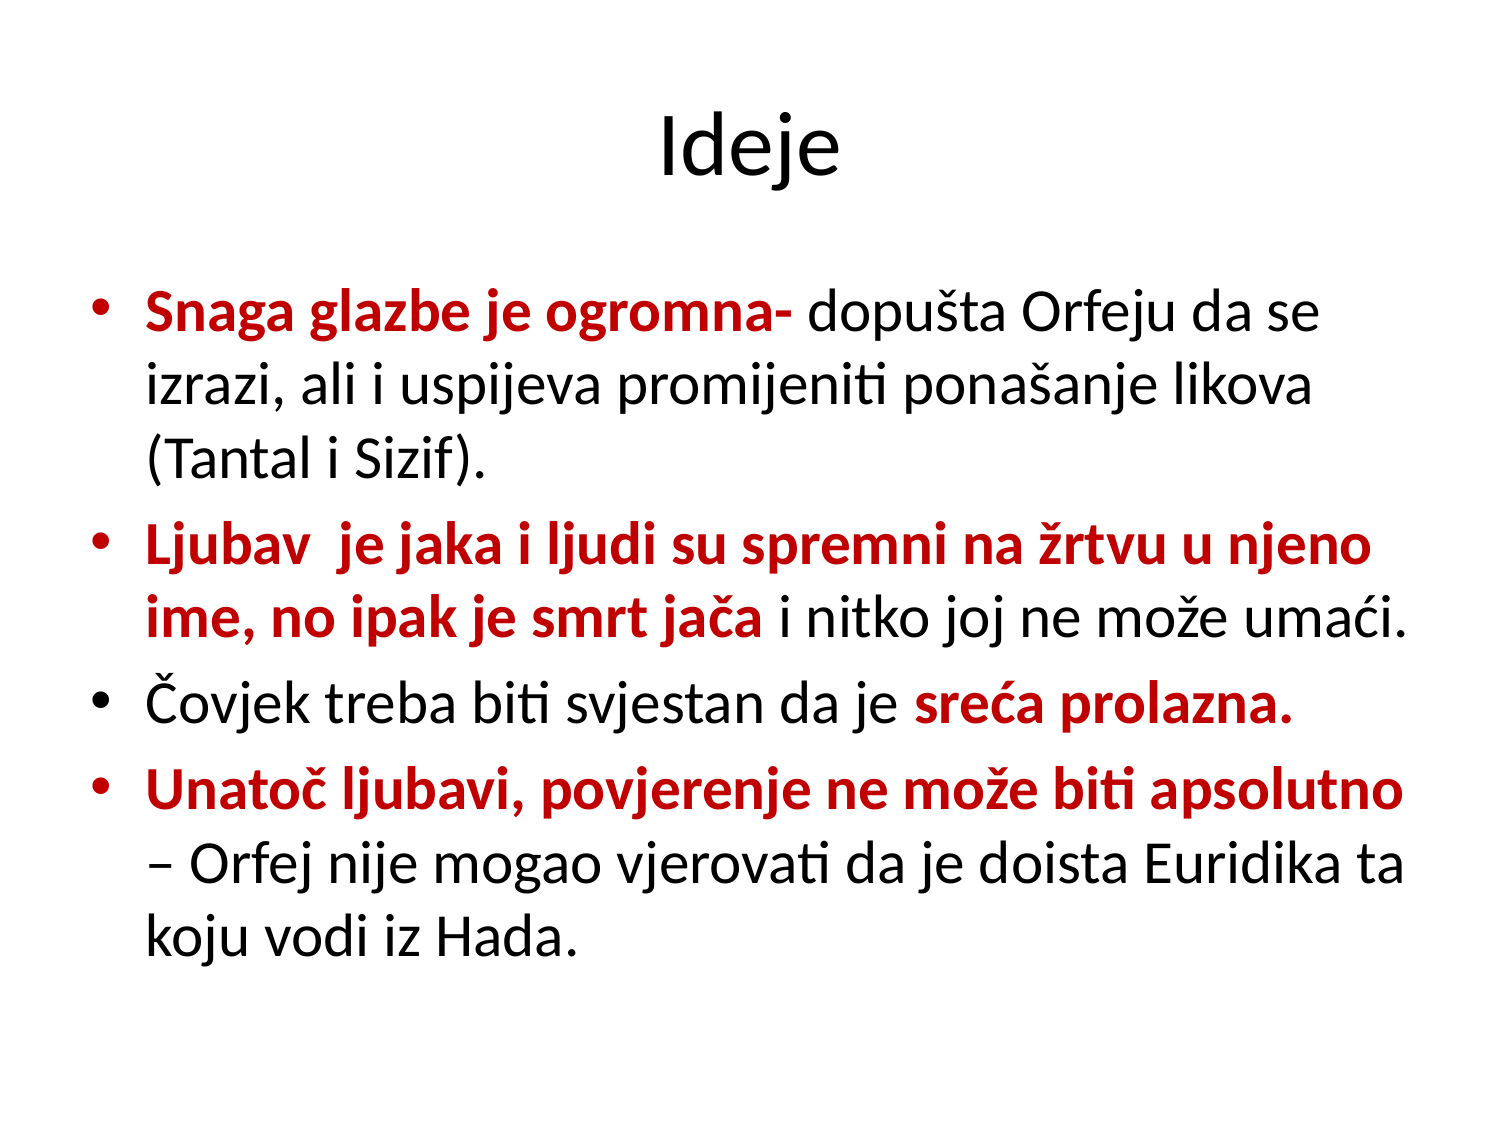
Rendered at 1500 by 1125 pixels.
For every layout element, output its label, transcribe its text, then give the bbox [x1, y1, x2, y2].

title Ideje [75, 45, 1425, 233]
list Snaga glazbe je ogromna- dopušta Orfeju da se izrazi, ali i uspijeva promijeniti ponašanje likova (Tantal i Sizif). Ljubav je jaka i ljudi su spremni na žrtvu u njeno ime, no ipak je smrt jača i nitko joj ne može umaći. Čovjek treba biti svjestan da je sreća prolazna. Unatoč ljubavi, povjerenje ne može biti apsolutno – Orfej nije mogao vjerovati da je doista Euridika ta koju vodi iz Hada. [75, 262, 1425, 1005]
